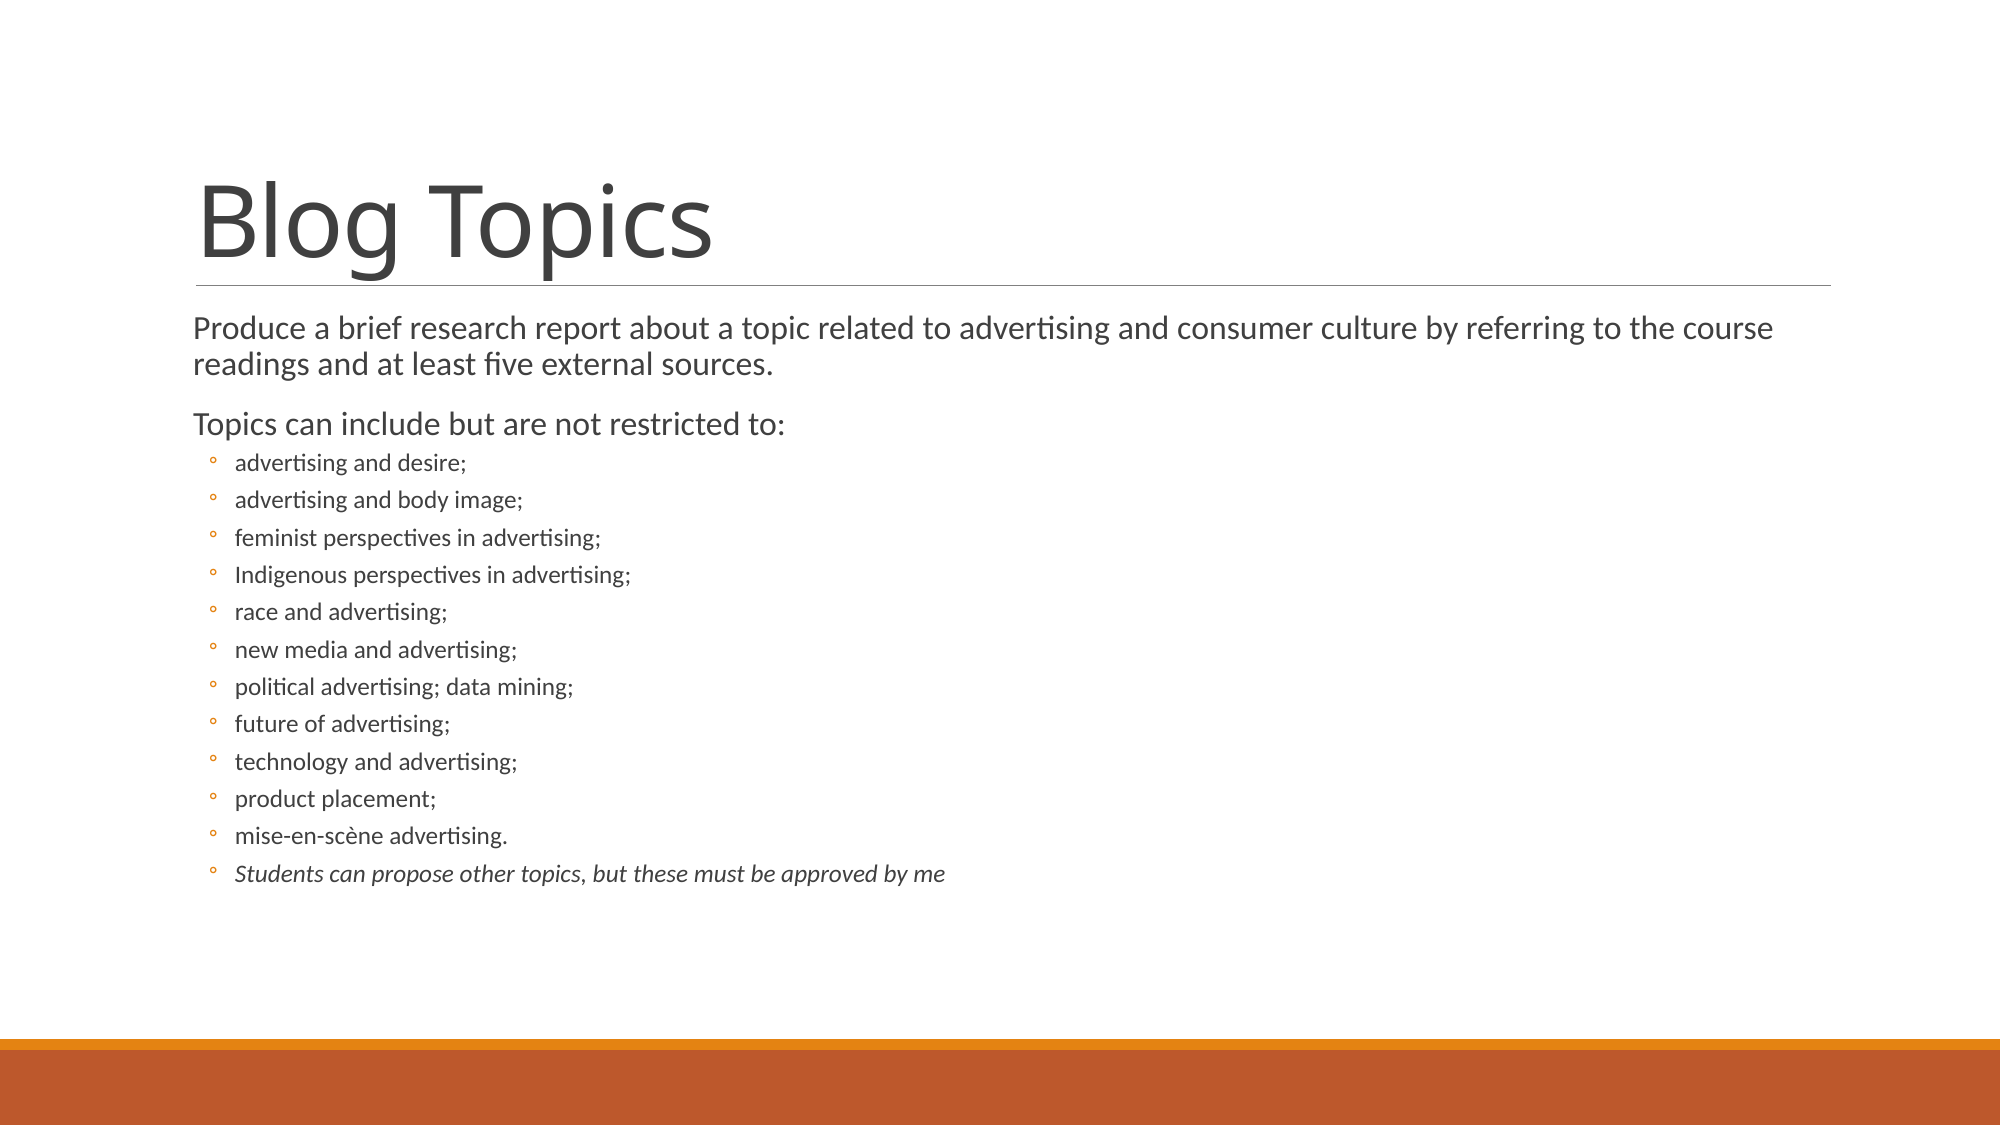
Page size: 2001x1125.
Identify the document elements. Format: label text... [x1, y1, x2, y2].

list Produce a brief research report about a topic related to advertising and consumer culture by referring to the course readings and at least five external sources. Topics can include but are not restricted to: advertising and desire; advertising and body image; feminist perspectives in advertising; Indigenous perspectives in advertising; race and advertising; new media and advertising; political advertising; data mining; future of advertising; technology and advertising; product placement; mise-en-scène advertising. Students can propose other topics, but these must be approved by me [180, 302, 1830, 963]
title Blog Topics [180, 47, 1830, 285]
